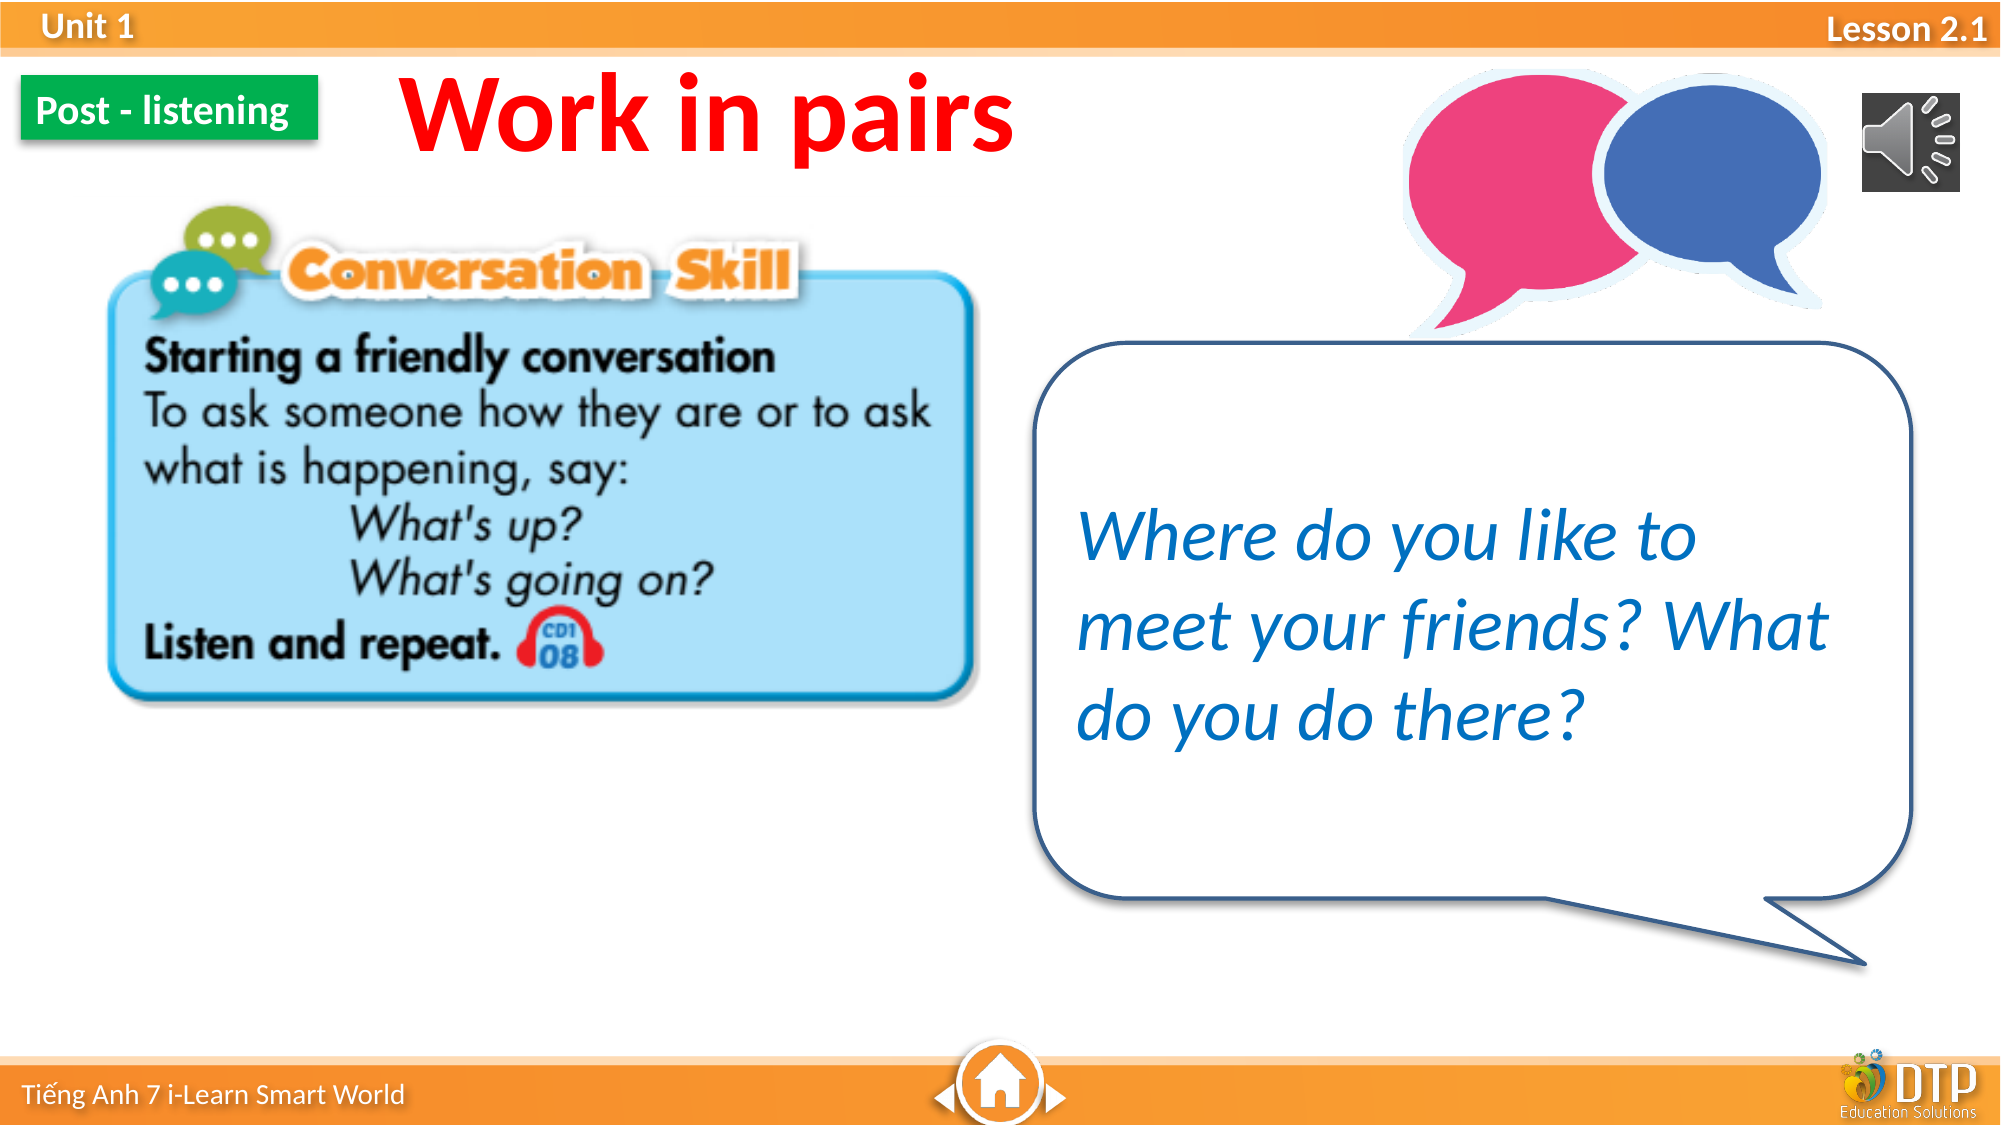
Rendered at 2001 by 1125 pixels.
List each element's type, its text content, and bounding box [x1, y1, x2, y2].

text_box Work in pairs [383, 32, 1031, 182]
picture [0, 2, 2001, 1125]
text_box Post - listening [20, 75, 319, 140]
text_box Where do you like to meet your friends? What do you do there? [1032, 340, 1914, 967]
